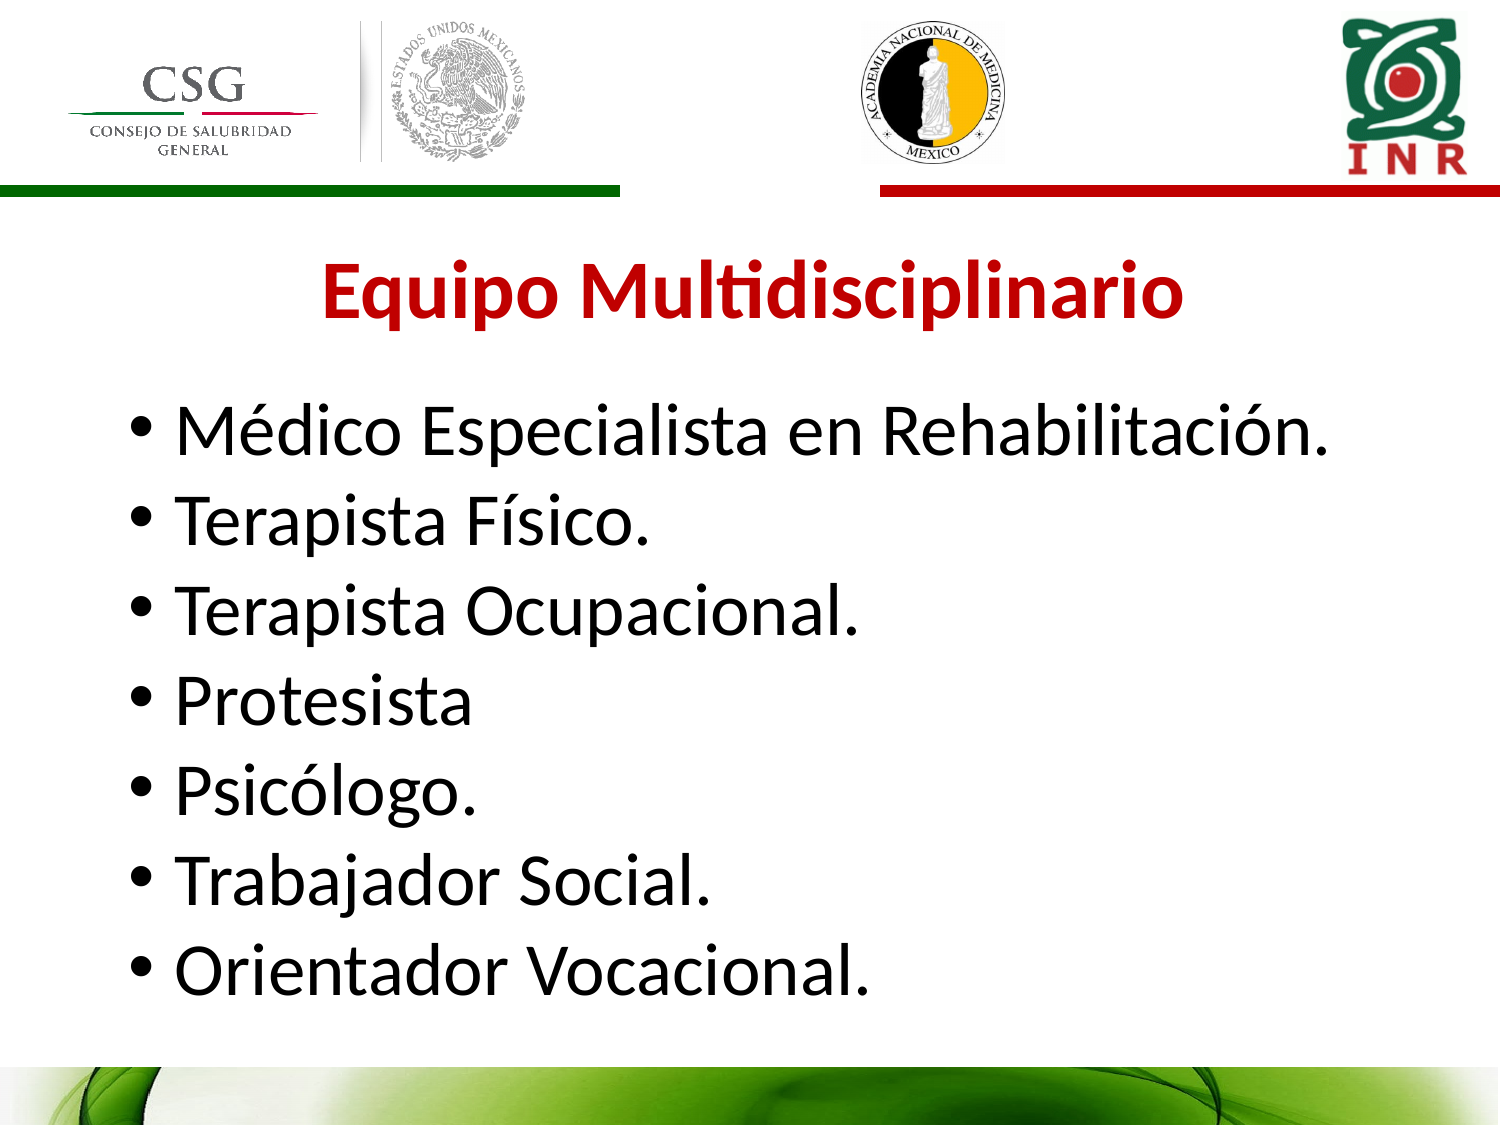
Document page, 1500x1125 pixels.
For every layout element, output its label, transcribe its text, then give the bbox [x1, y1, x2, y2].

text_box Equipo Multidisciplinario Médico Especialista en Rehabilitación. Terapista Físico. Terapista Ocupacional. Protesista Psicólogo. Trabajador Social. Orientador Vocacional. [113, 228, 1394, 1063]
picture [0, 1066, 1500, 1125]
picture [66, 21, 526, 163]
picture [1341, 11, 1468, 181]
picture [861, 20, 1005, 165]
